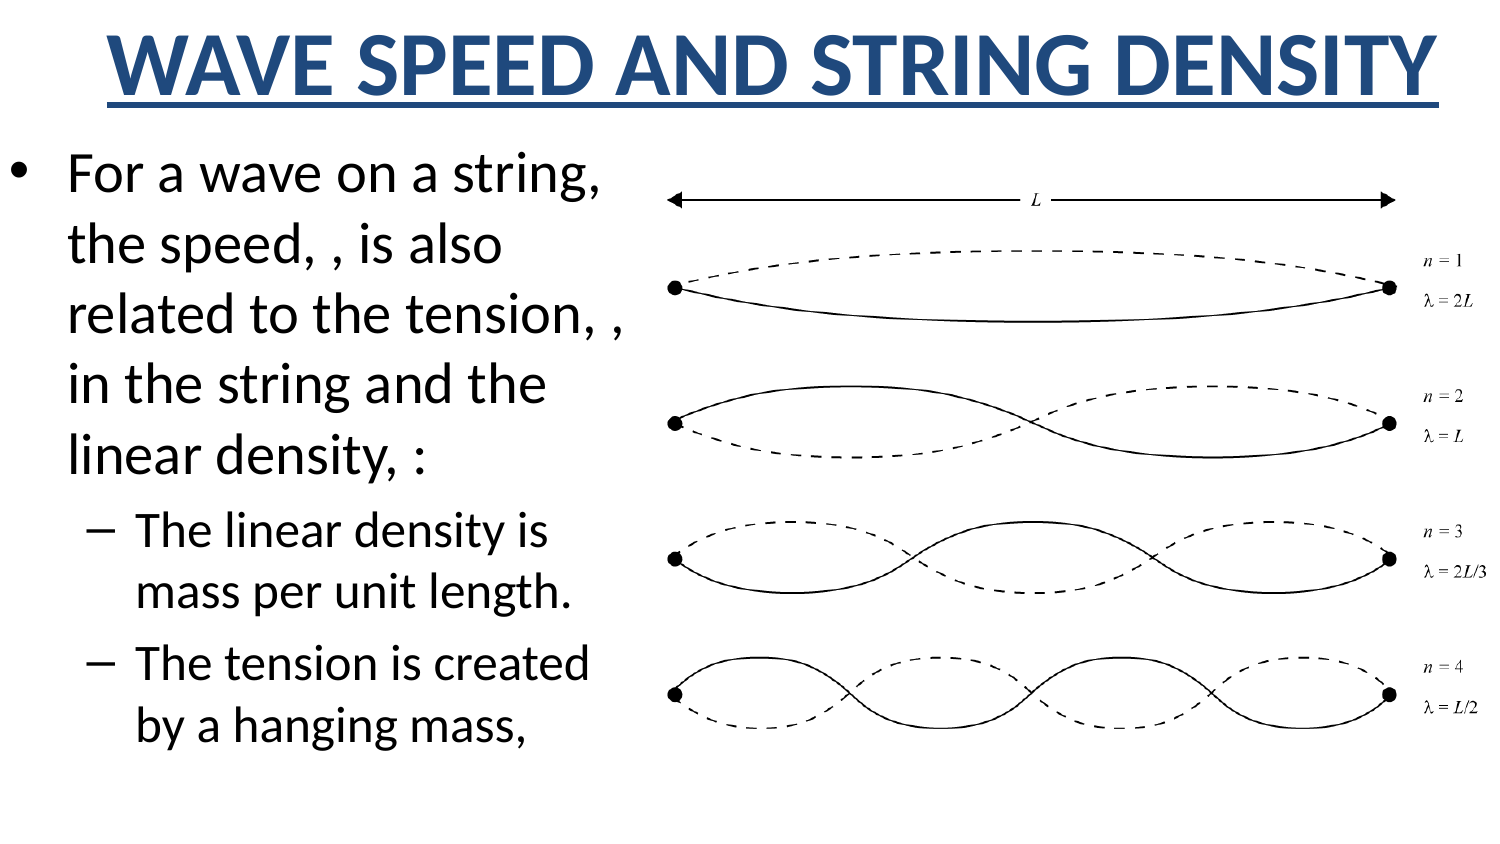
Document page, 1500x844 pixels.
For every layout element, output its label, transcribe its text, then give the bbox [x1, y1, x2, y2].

title WAVE SPEED AND STRING DENSITY [75, 0, 1471, 130]
picture [666, 185, 1487, 730]
